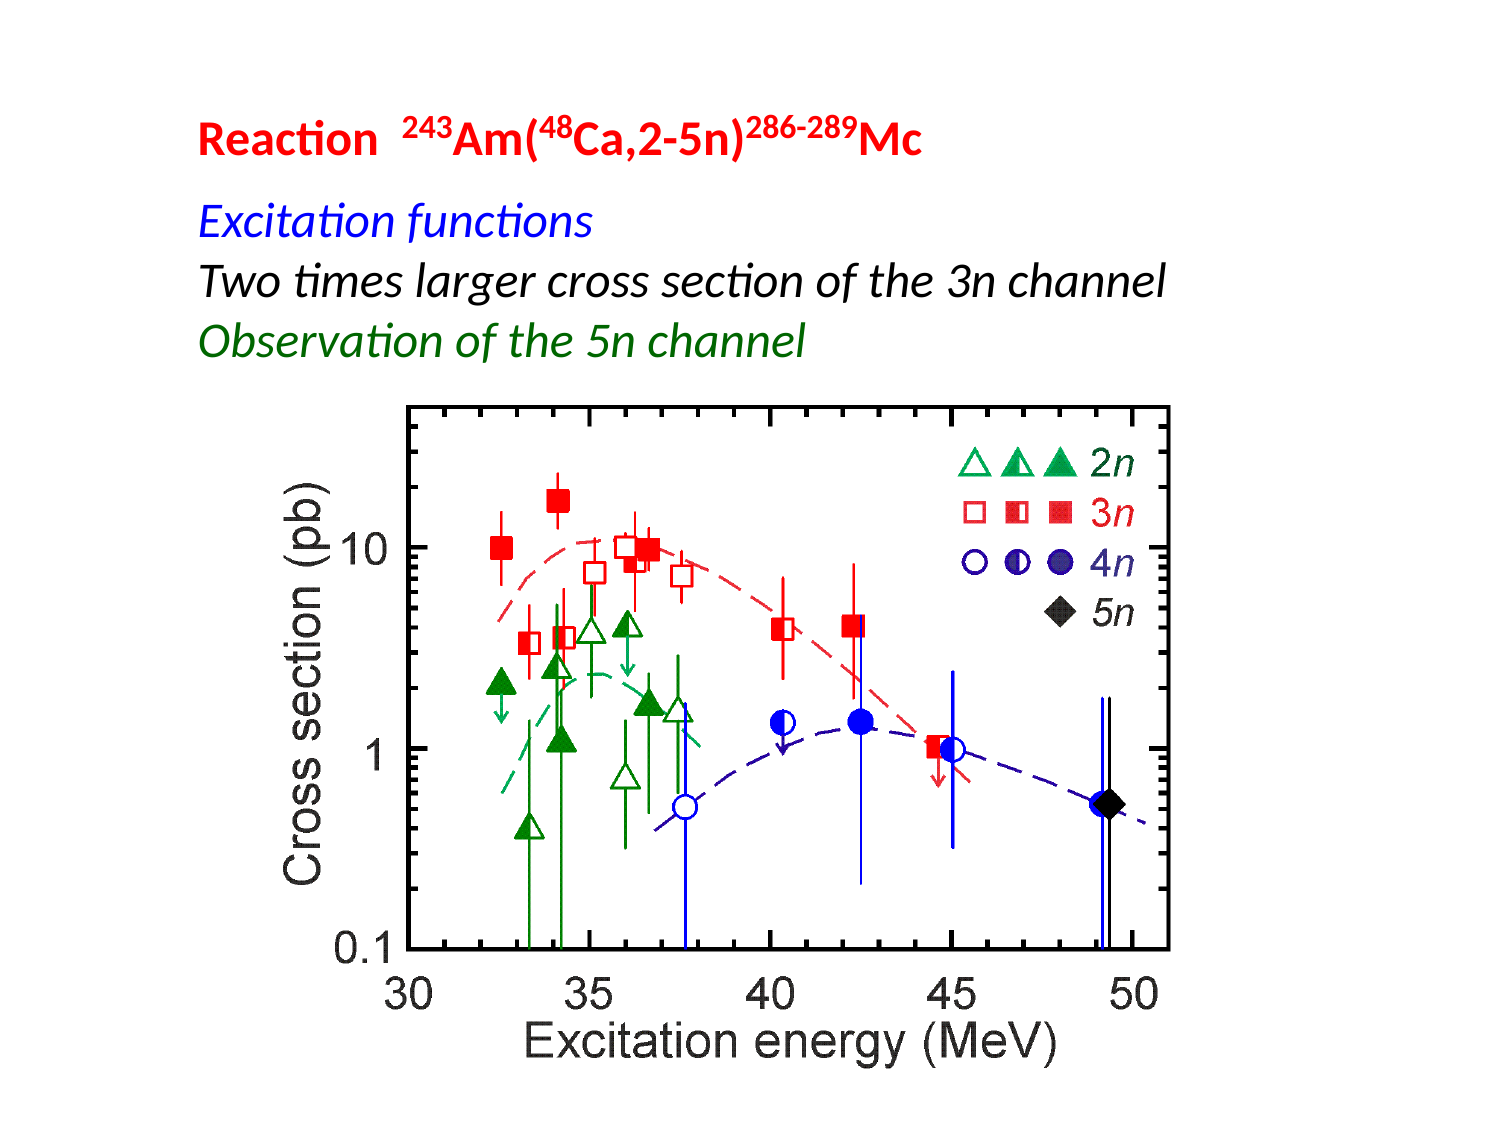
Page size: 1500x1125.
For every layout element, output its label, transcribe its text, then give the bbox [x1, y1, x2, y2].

text_box Reaction 243Am(48Ca,2-5n)286-289Mc Excitation functions Two times larger cross section of the 3n channel Observation of the 5n channel [182, 90, 1294, 375]
picture [265, 385, 1191, 1083]
